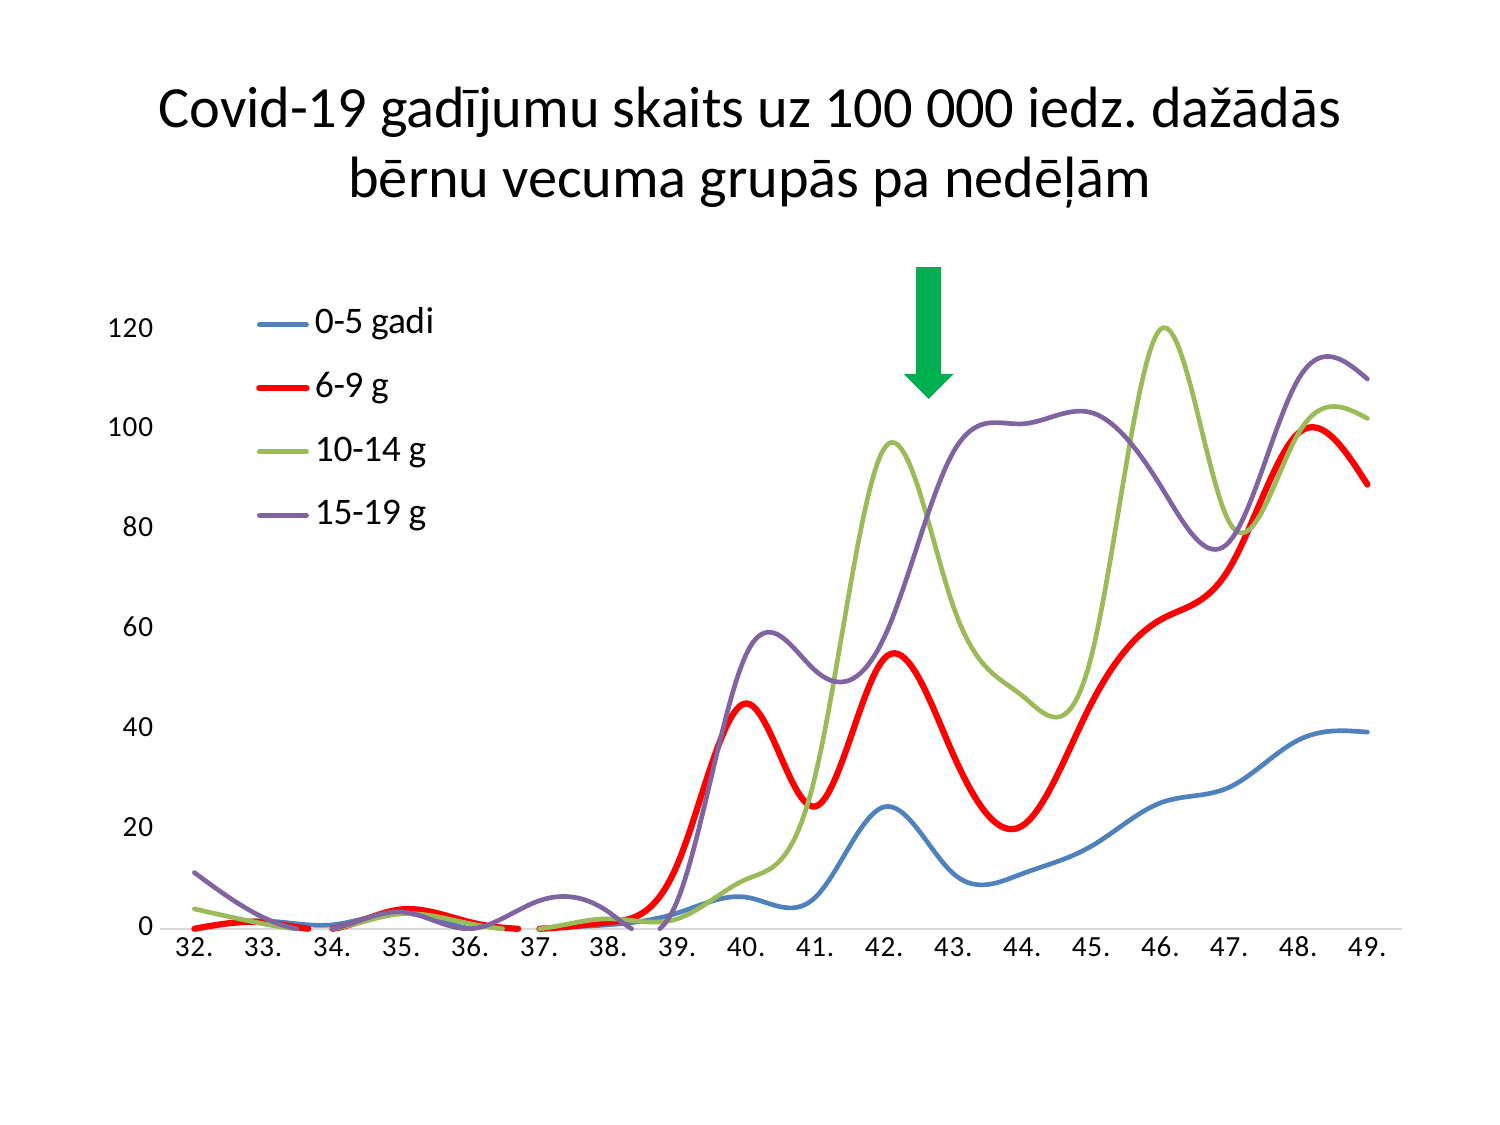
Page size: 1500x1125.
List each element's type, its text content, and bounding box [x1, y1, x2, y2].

chart [74, 262, 1426, 1006]
title Covid-19 gadījumu skaits uz 100 000 iedz. dažādās bērnu vecuma grupās pa nedēļām [75, 45, 1425, 233]
